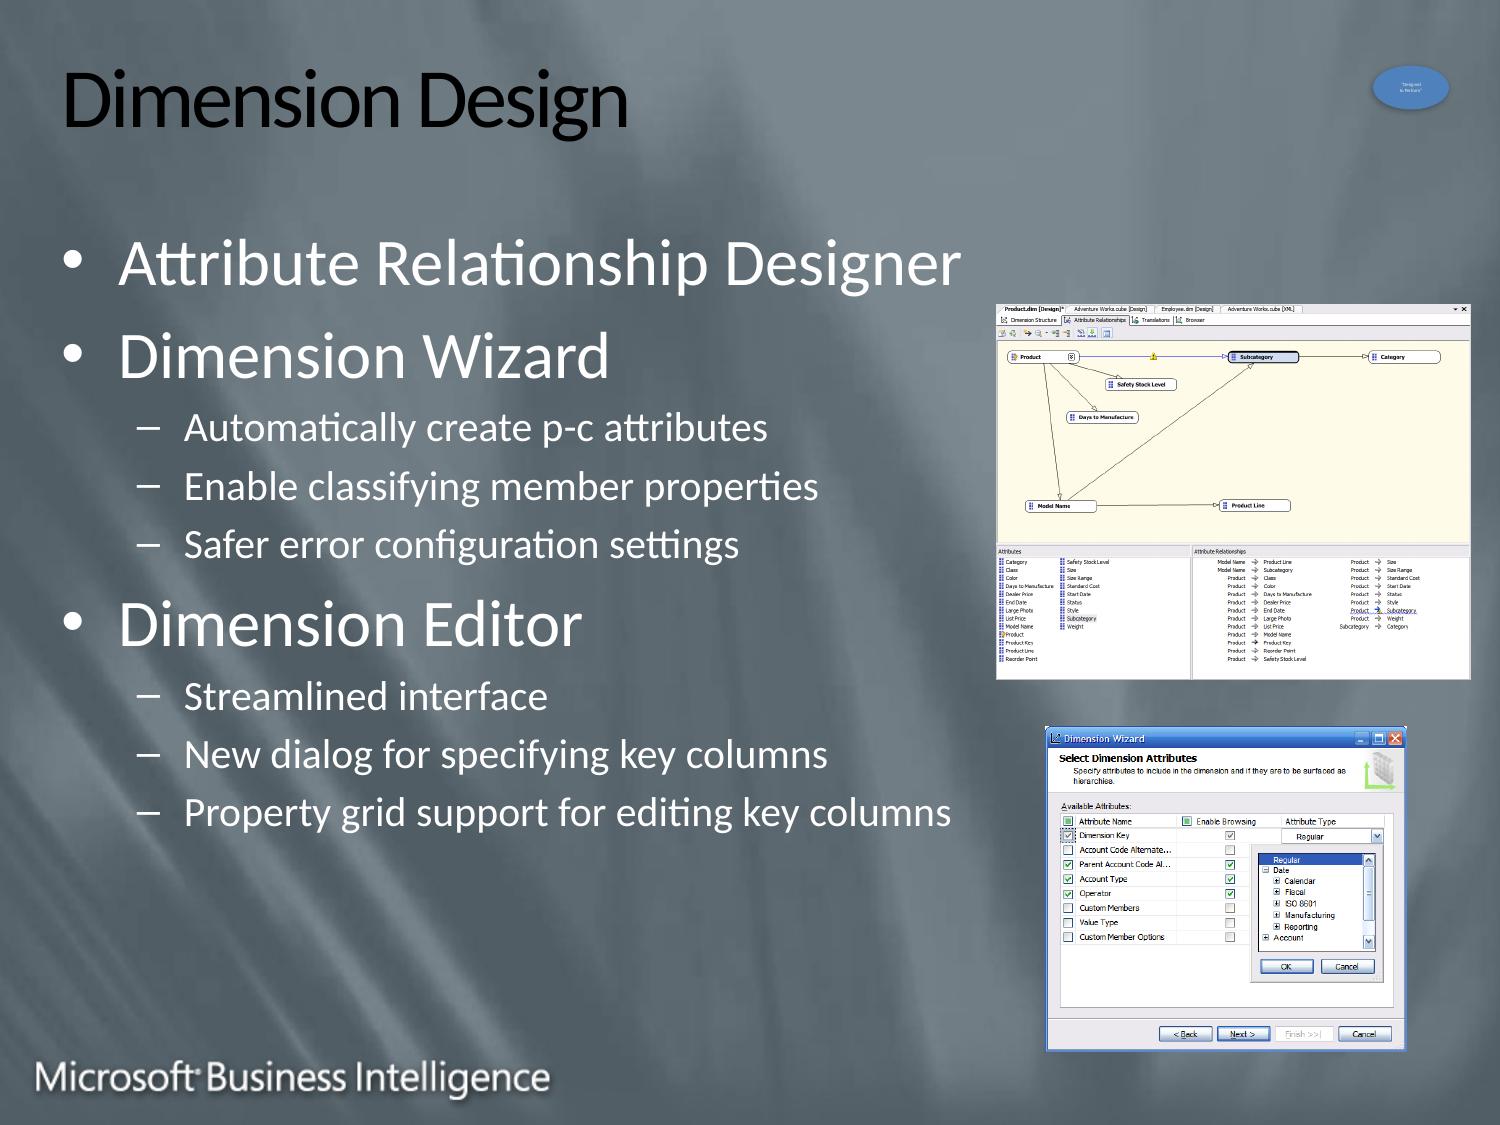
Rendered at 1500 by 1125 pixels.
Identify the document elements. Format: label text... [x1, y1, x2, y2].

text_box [1259, 0, 1500, 176]
title Dimension Design [46, 35, 1254, 153]
picture [0, 0, 1500, 1125]
list Attribute Relationship Designer Dimension Wizard Automatically create p-c attributes Enable classifying member properties Safer error configuration settings Dimension Editor Streamlined interface New dialog for specifying key columns Property grid support for editing key columns [46, 210, 1454, 1032]
